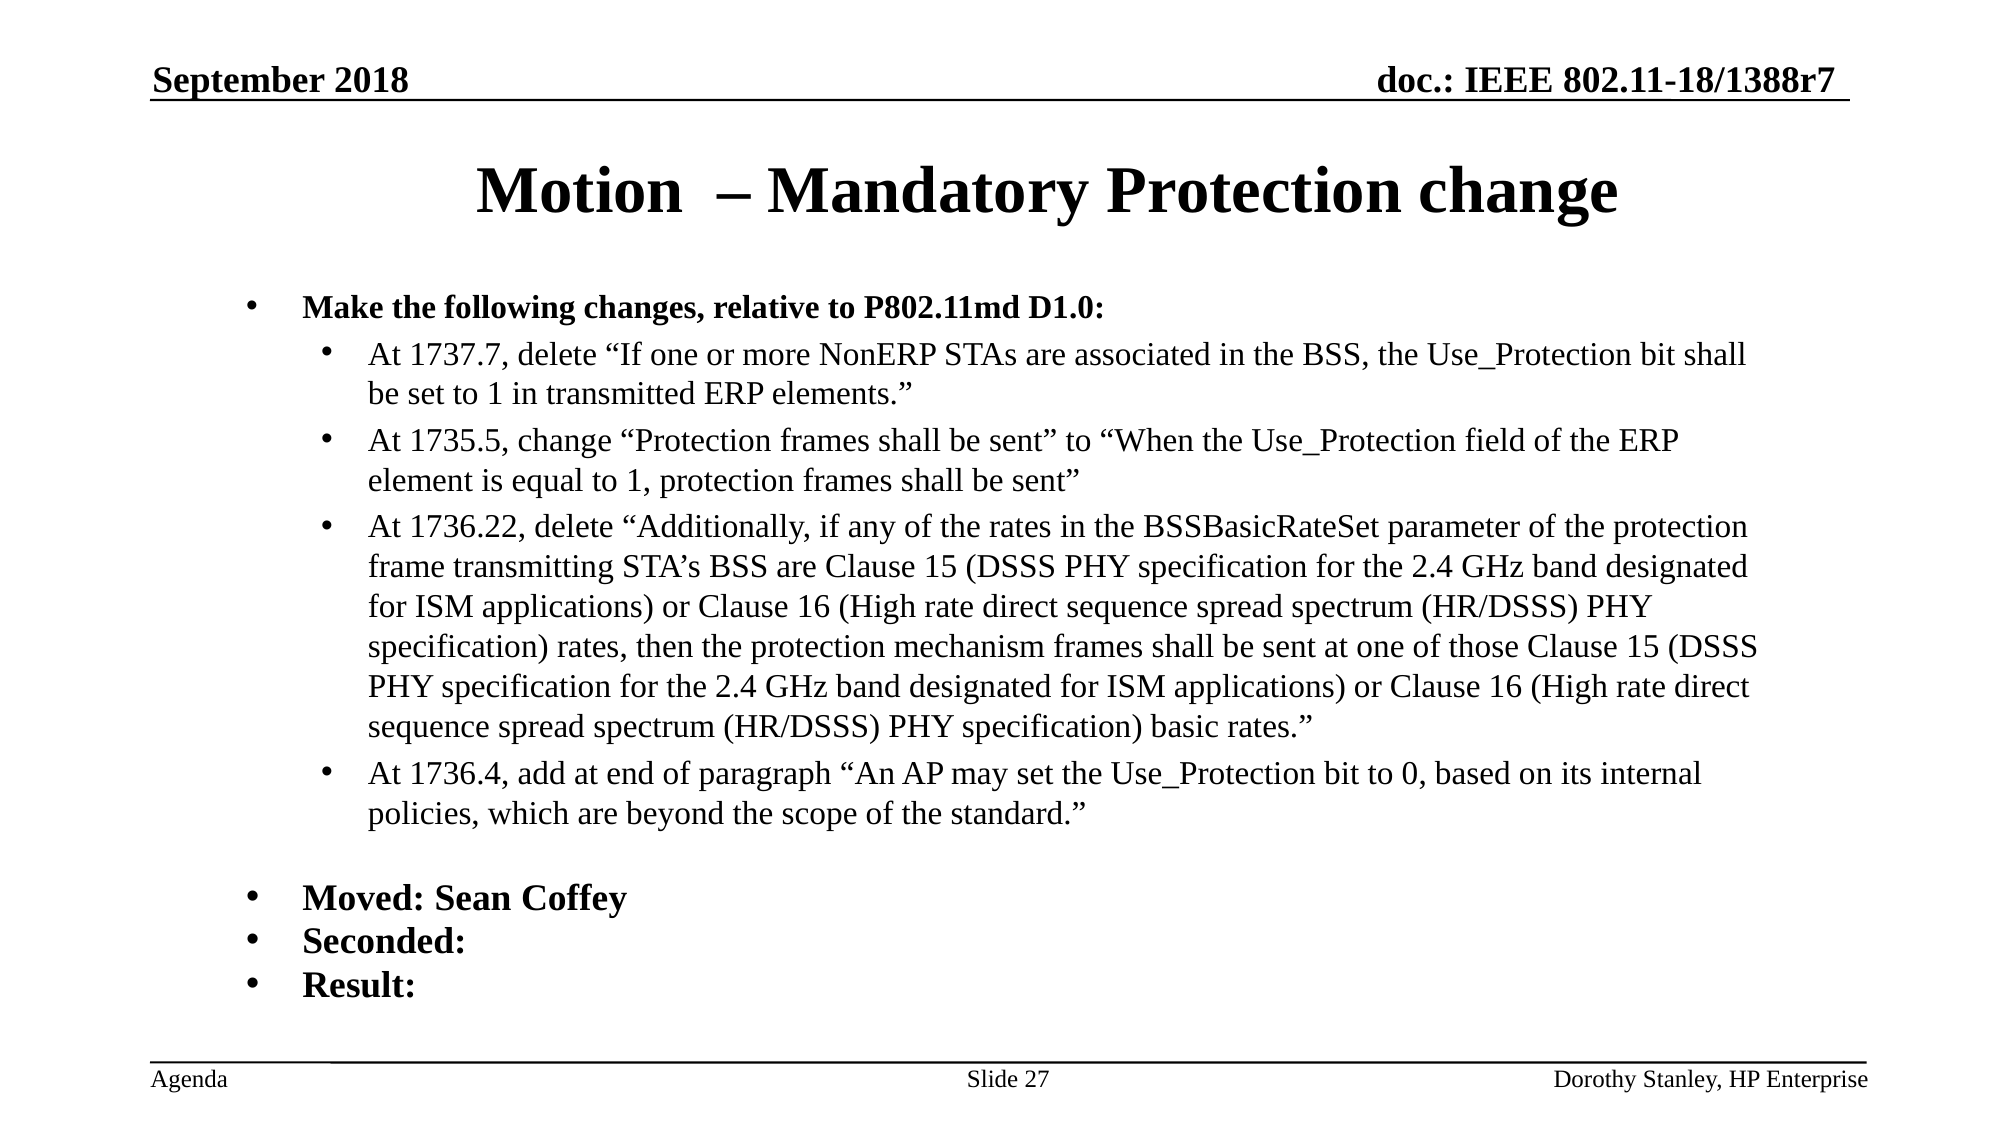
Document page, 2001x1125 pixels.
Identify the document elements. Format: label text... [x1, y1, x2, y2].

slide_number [152, 54, 567, 100]
footer Dorothy Stanley, HP Enterprise [1549, 1062, 1869, 1093]
slide_number Slide 27 [966, 1062, 1051, 1093]
title Motion – Mandatory Protection change [300, 106, 1797, 281]
list Make the following changes, relative to P802.11md D1.0: At 1737.7, delete “If one or more NonERP STAs are associated in the BSS, the Use_Protection bit shall be set to 1 in transmitted ERP elements.” At 1735.5, change “Protection frames shall be sent” to “When the Use_Protection field of the ERP element is equal to 1, protection frames shall be sent” At 1736.22, delete “Additionally, if any of the rates in the BSSBasicRateSet parameter of the protection frame transmitting STA’s BSS are Clause 15 (DSSS PHY specification for the 2.4 GHz band designated for ISM applications) or Clause 16 (High rate direct sequence spread spectrum (HR/DSSS) PHY specification) rates, then the protection mechanism frames shall be sent at one of those Clause 15 (DSSS PHY specification for the 2.4 GHz band designated for ISM applications) or Clause 16 (High rate direct sequence spread spectrum (HR/DSSS) PHY specification) basic rates.” At 1736.4, add at end of paragraph “An AP may set the Use_Protection bit to 0, based on its internal policies, which are beyond the scope of the standard.” Moved: Sean Coffey Seconded: Result: [230, 277, 1786, 1028]
